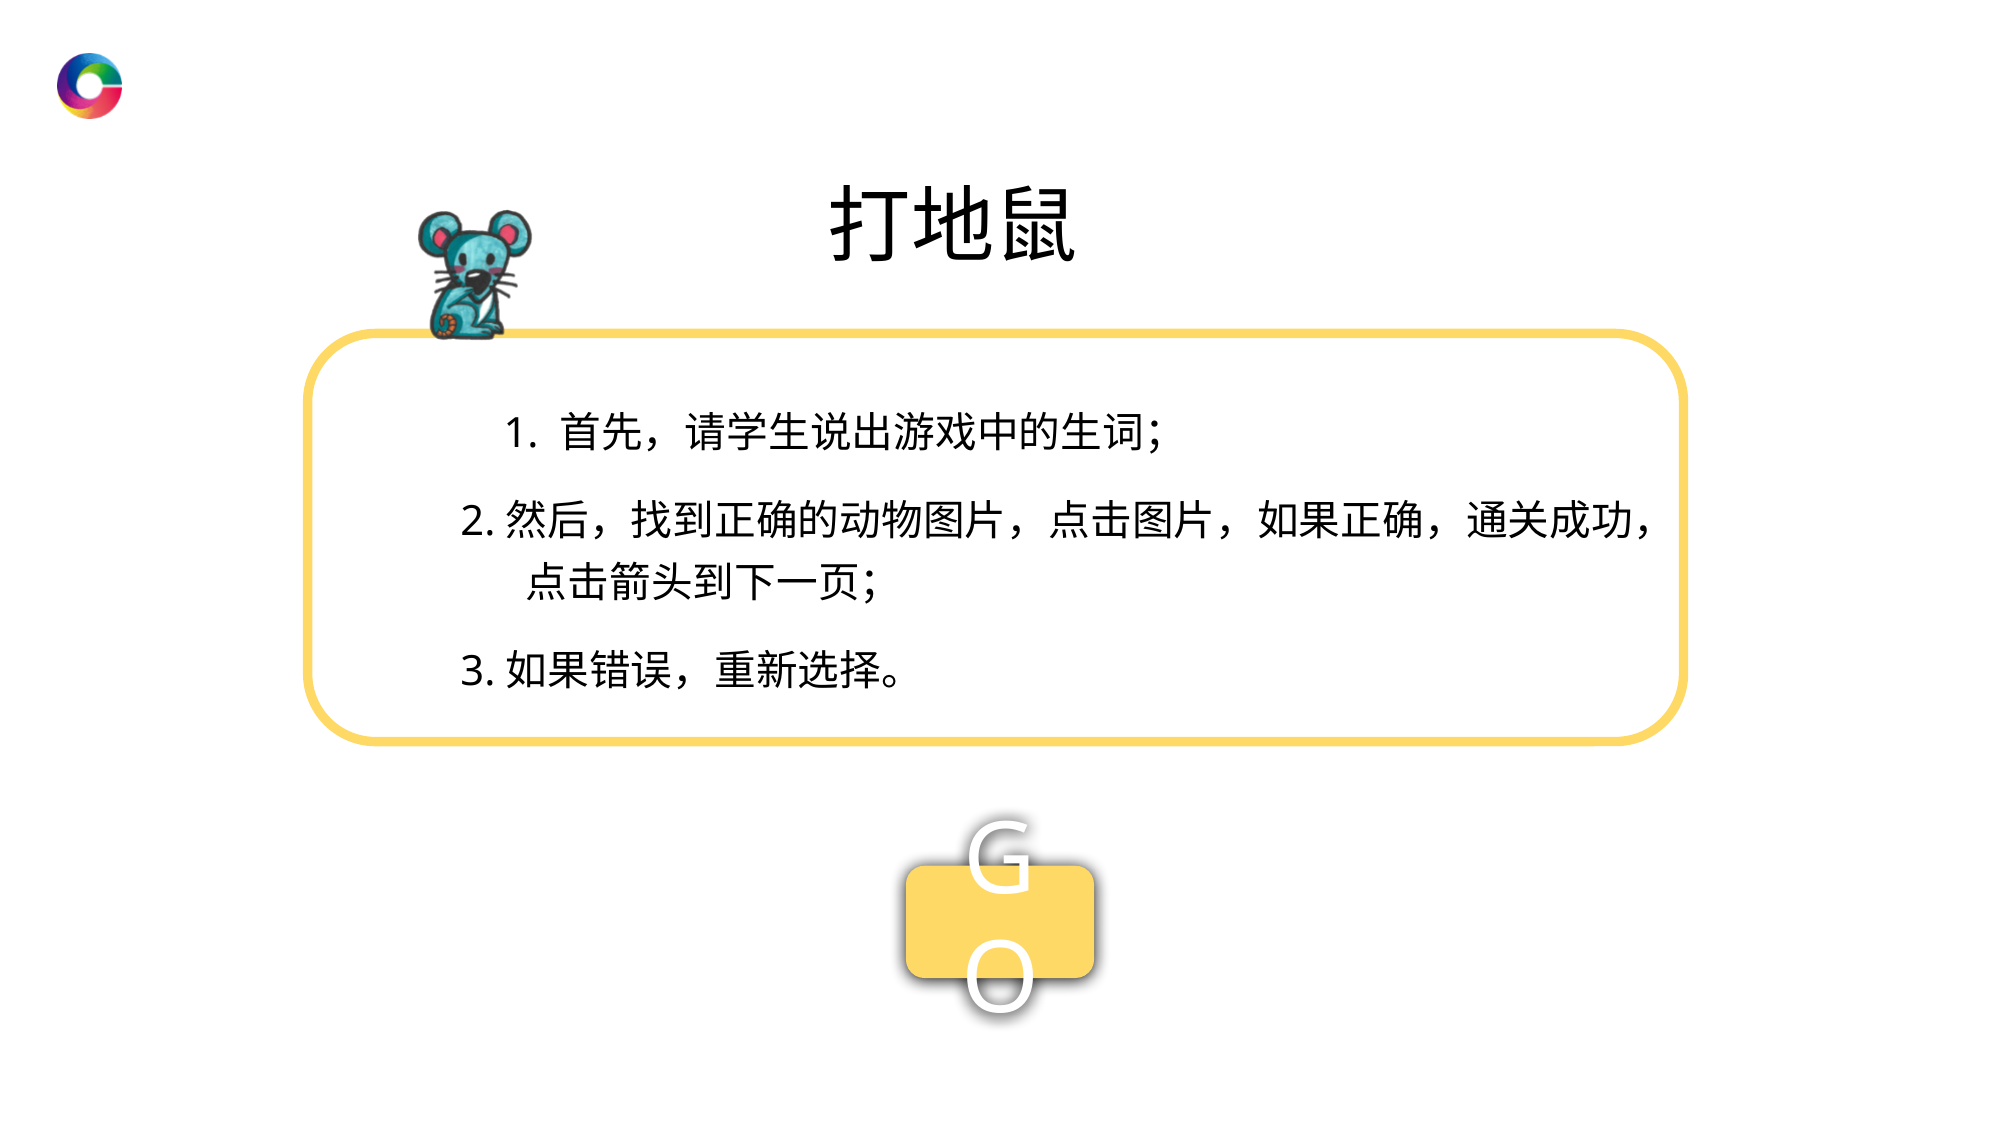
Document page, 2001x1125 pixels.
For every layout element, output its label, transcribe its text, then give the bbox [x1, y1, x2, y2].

text_box 1. 首先，请学生说出游戏中的生词； 2.然后，找到正确的动物图片，点击图片，如果正确，通关成功， 点击箭头到下一页； 3.如果错误，重新选择。 [306, 332, 1685, 743]
text_box 打地鼠 [813, 164, 1093, 280]
picture [57, 53, 122, 119]
text_box GO [904, 864, 1096, 980]
picture [374, 189, 577, 373]
